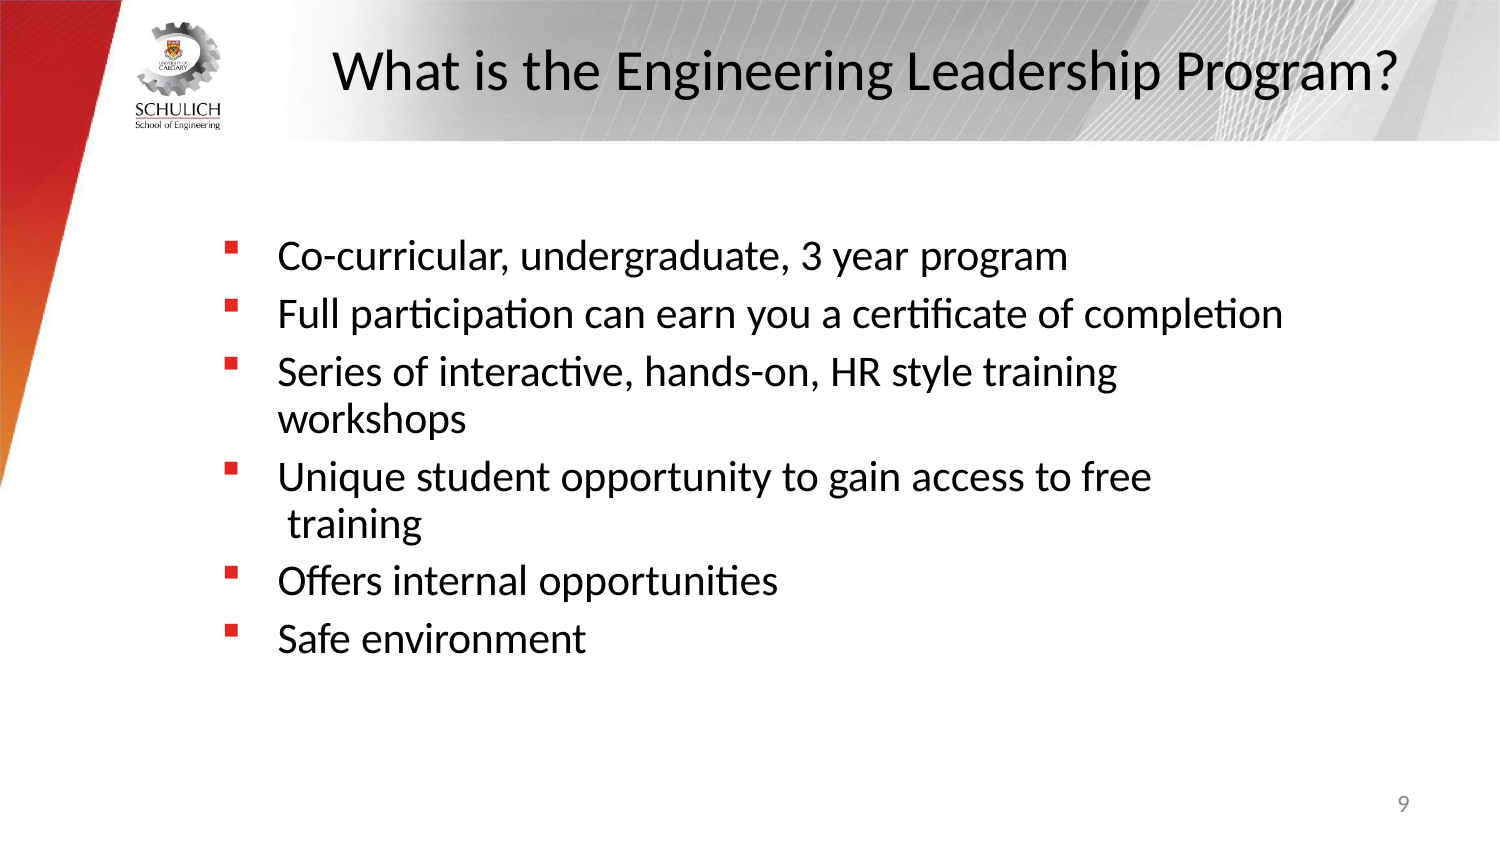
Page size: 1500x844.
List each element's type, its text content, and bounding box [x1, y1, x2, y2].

picture [0, 0, 1500, 490]
text_box 9 [1395, 785, 1412, 818]
title What is the Engineering Leadership Program? [330, 29, 1412, 173]
text_box Co-curricular, undergraduate, 3 year program Full participation can earn you a certificate of completion Series of interactive, hands-on, HR style training workshops Unique student opportunity to gain access to free training Offers internal opportunities Safe environment [219, 219, 1294, 663]
